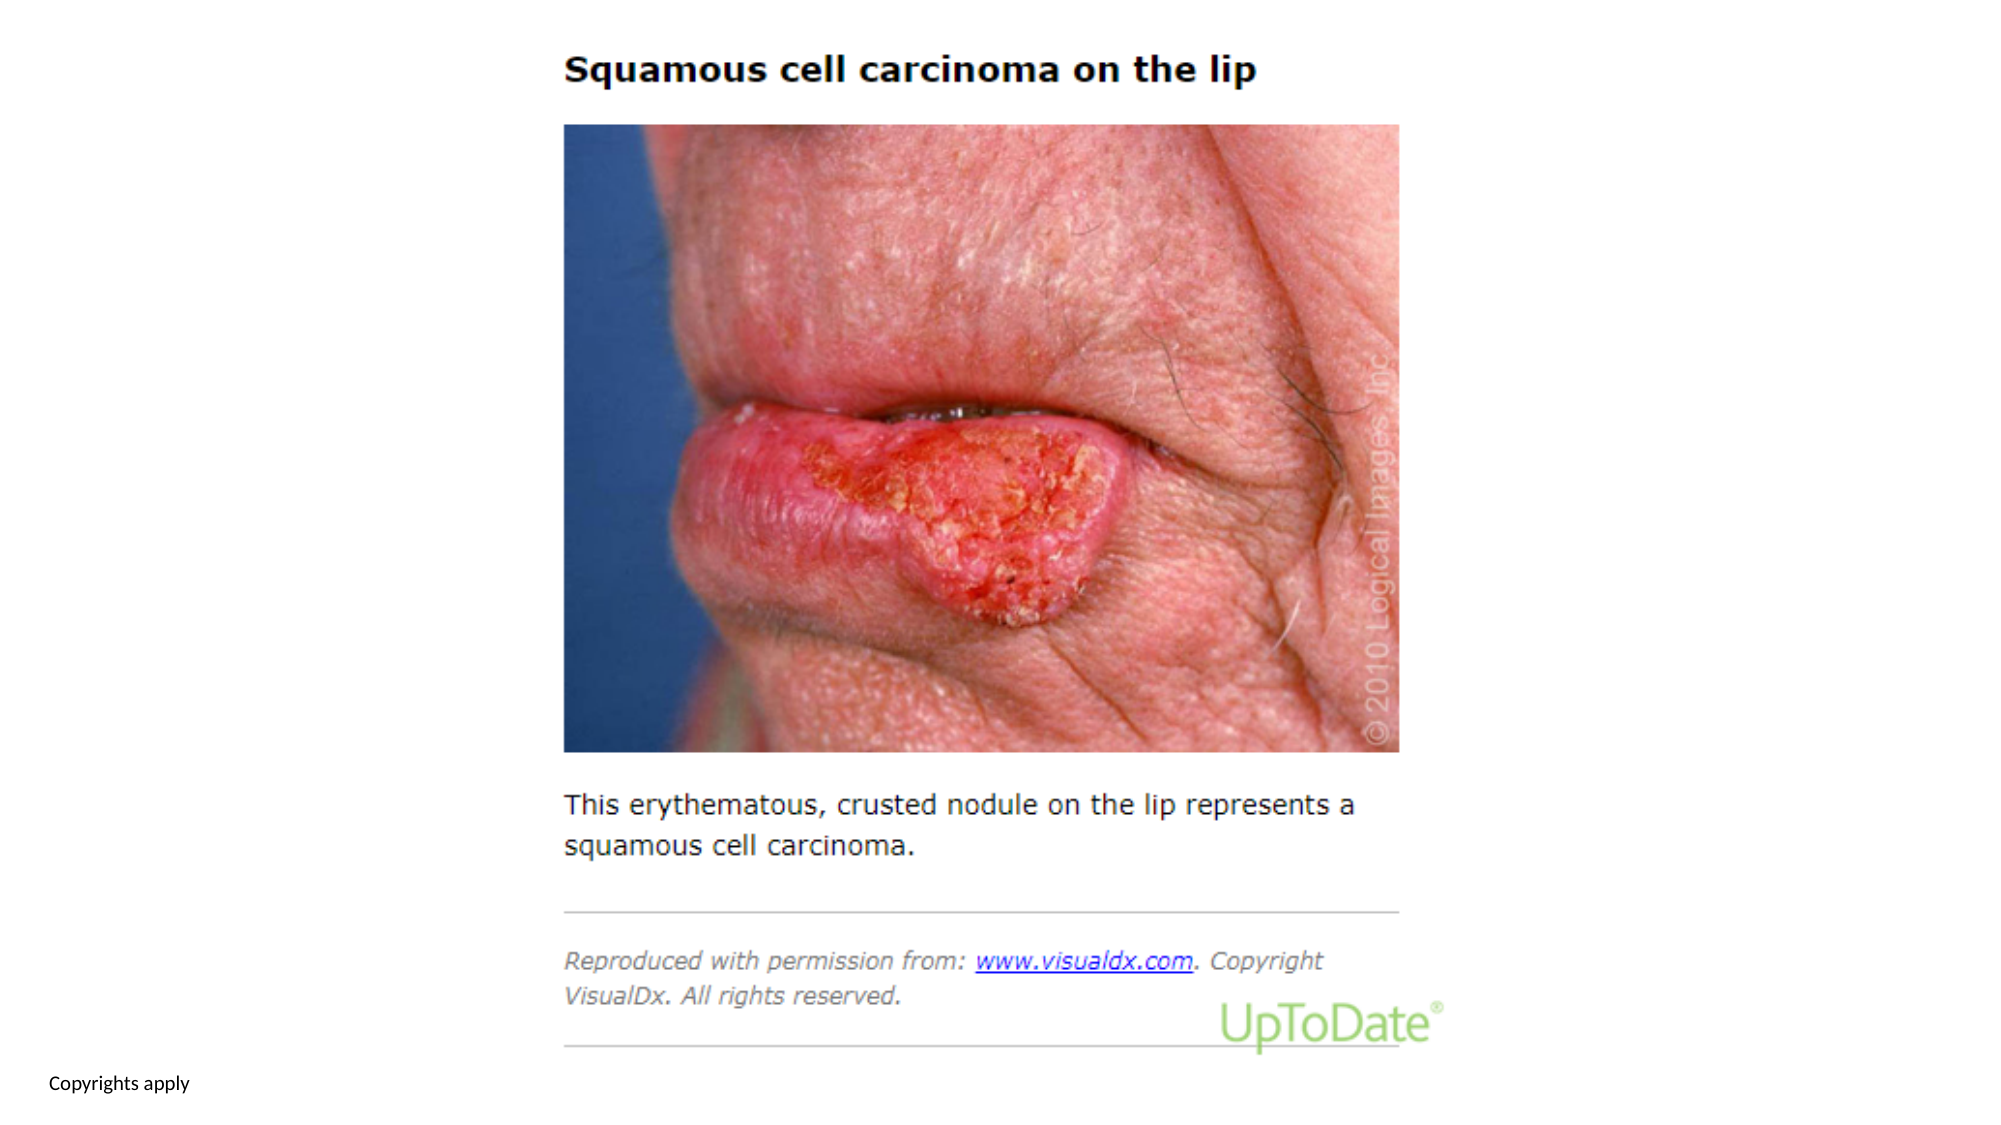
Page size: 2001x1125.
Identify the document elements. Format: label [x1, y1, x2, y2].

picture [549, 0, 1450, 1063]
